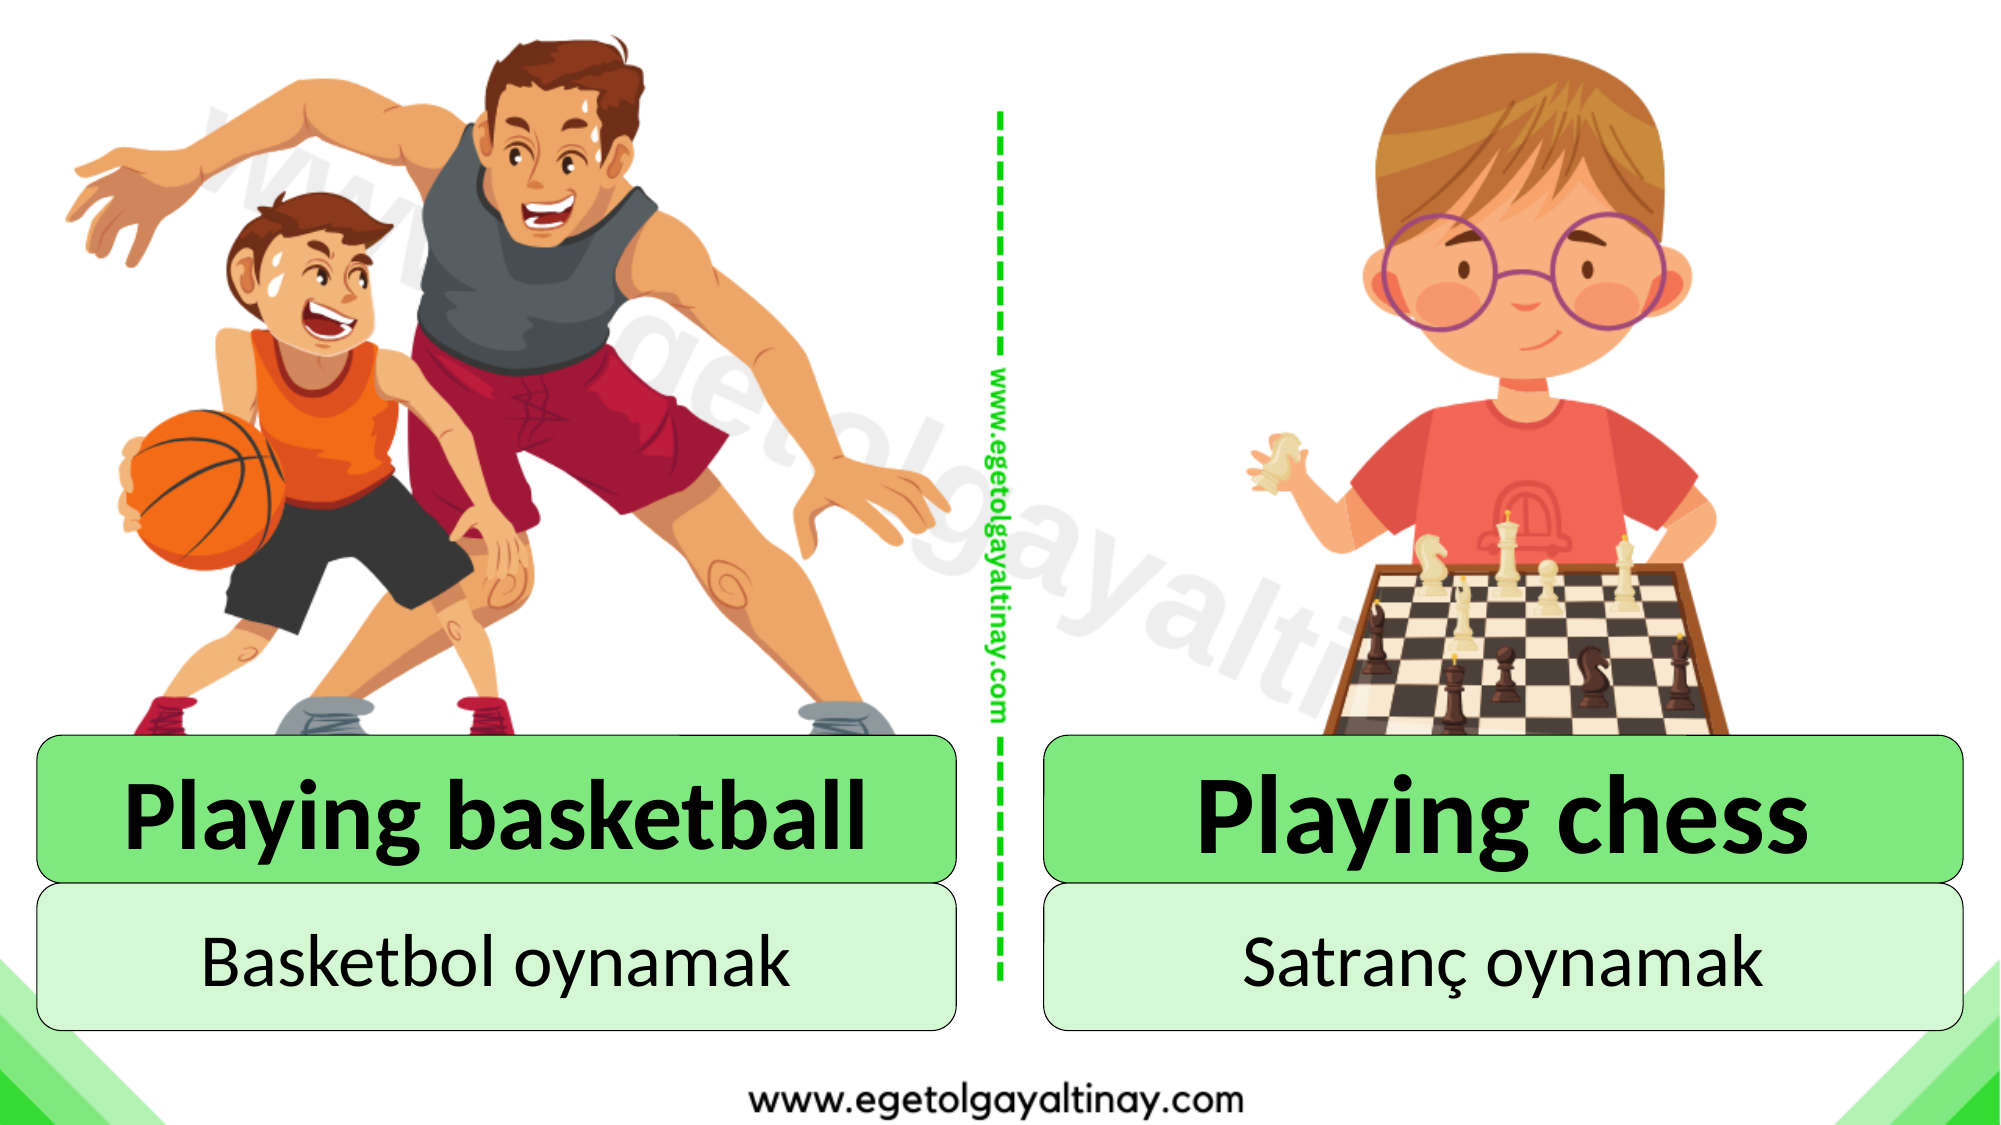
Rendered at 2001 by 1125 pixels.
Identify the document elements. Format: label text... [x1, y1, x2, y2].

text_box Satranç oynamak [1043, 883, 1964, 1032]
text_box Playing chess [1043, 734, 1964, 884]
text_box Playing basketball [36, 734, 957, 884]
text_box Basketbol oynamak [36, 883, 957, 1032]
picture [0, 0, 2001, 1125]
